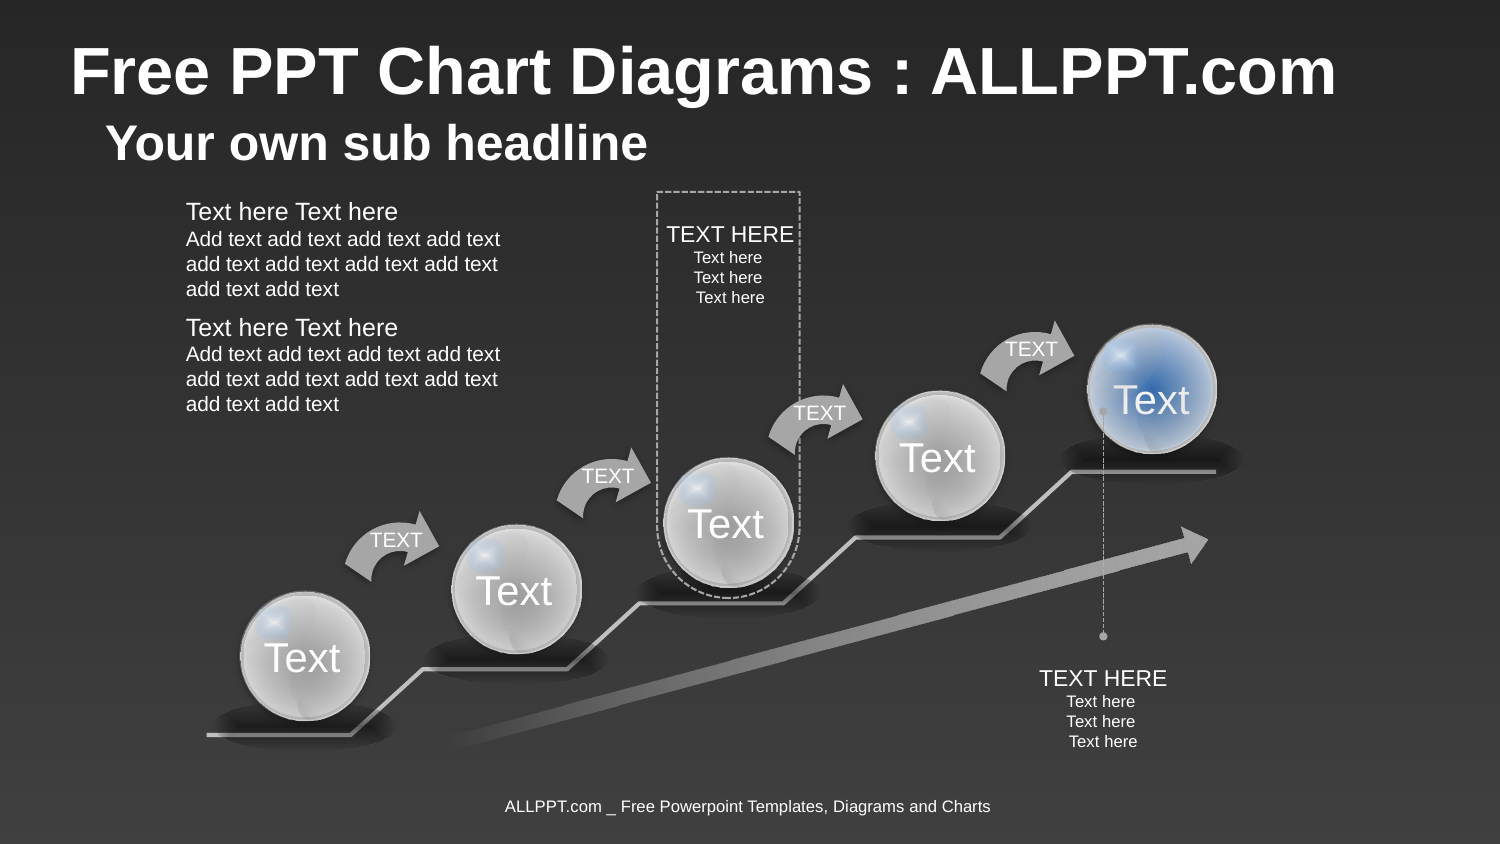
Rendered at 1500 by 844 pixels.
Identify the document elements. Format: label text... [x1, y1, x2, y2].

text_box [403, 559, 418, 567]
text_box TEXT HERE [1012, 656, 1195, 683]
text_box [635, 576, 821, 619]
text_box [446, 533, 1210, 752]
text_box [847, 509, 1028, 552]
text_box [555, 480, 593, 520]
text_box [423, 643, 609, 685]
text_box [655, 315, 802, 457]
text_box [1082, 323, 1226, 454]
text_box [658, 457, 802, 588]
text_box [767, 416, 805, 456]
text_box [826, 432, 842, 440]
text_box TEXT [990, 328, 1074, 369]
text_box TEXT [355, 519, 438, 559]
text_box [1024, 472, 1166, 521]
text_box [1059, 443, 1244, 485]
text_box [1038, 369, 1053, 377]
text_box TEXT [778, 392, 862, 432]
text_box [628, 446, 637, 455]
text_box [446, 524, 590, 655]
text_box Your own sub headline [90, 102, 1078, 178]
text_box Text here Text here Text here [1010, 683, 1197, 759]
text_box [234, 590, 379, 721]
text_box [808, 536, 913, 580]
text_box [206, 732, 218, 736]
text_box [704, 596, 753, 601]
text_box [212, 710, 397, 752]
text_box [1051, 319, 1060, 328]
text_box [979, 352, 1017, 389]
text_box ALLPPT.com _ Free Powerpoint Templates, Diagrams and Charts [0, 787, 1499, 823]
text_box Text here Text here Add text add text add text add text add text add text add text add text add text add text [171, 303, 543, 424]
text_box Text here Text here Text here [637, 239, 824, 315]
text_box [383, 668, 441, 707]
text_box Free PPT Chart Diagrams : ALLPPT.com [0, 20, 1500, 115]
text_box [594, 602, 673, 645]
text_box [416, 510, 425, 519]
text_box TEXT HERE [639, 212, 822, 239]
text_box [614, 496, 629, 503]
text_box TEXT [566, 455, 650, 496]
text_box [870, 390, 1014, 521]
text_box [1018, 511, 1032, 523]
text_box [839, 383, 849, 392]
text_box Text here Text here Add text add text add text add text add text add text add text add text add text add text [171, 188, 543, 303]
text_box [655, 189, 802, 212]
text_box [344, 542, 382, 583]
